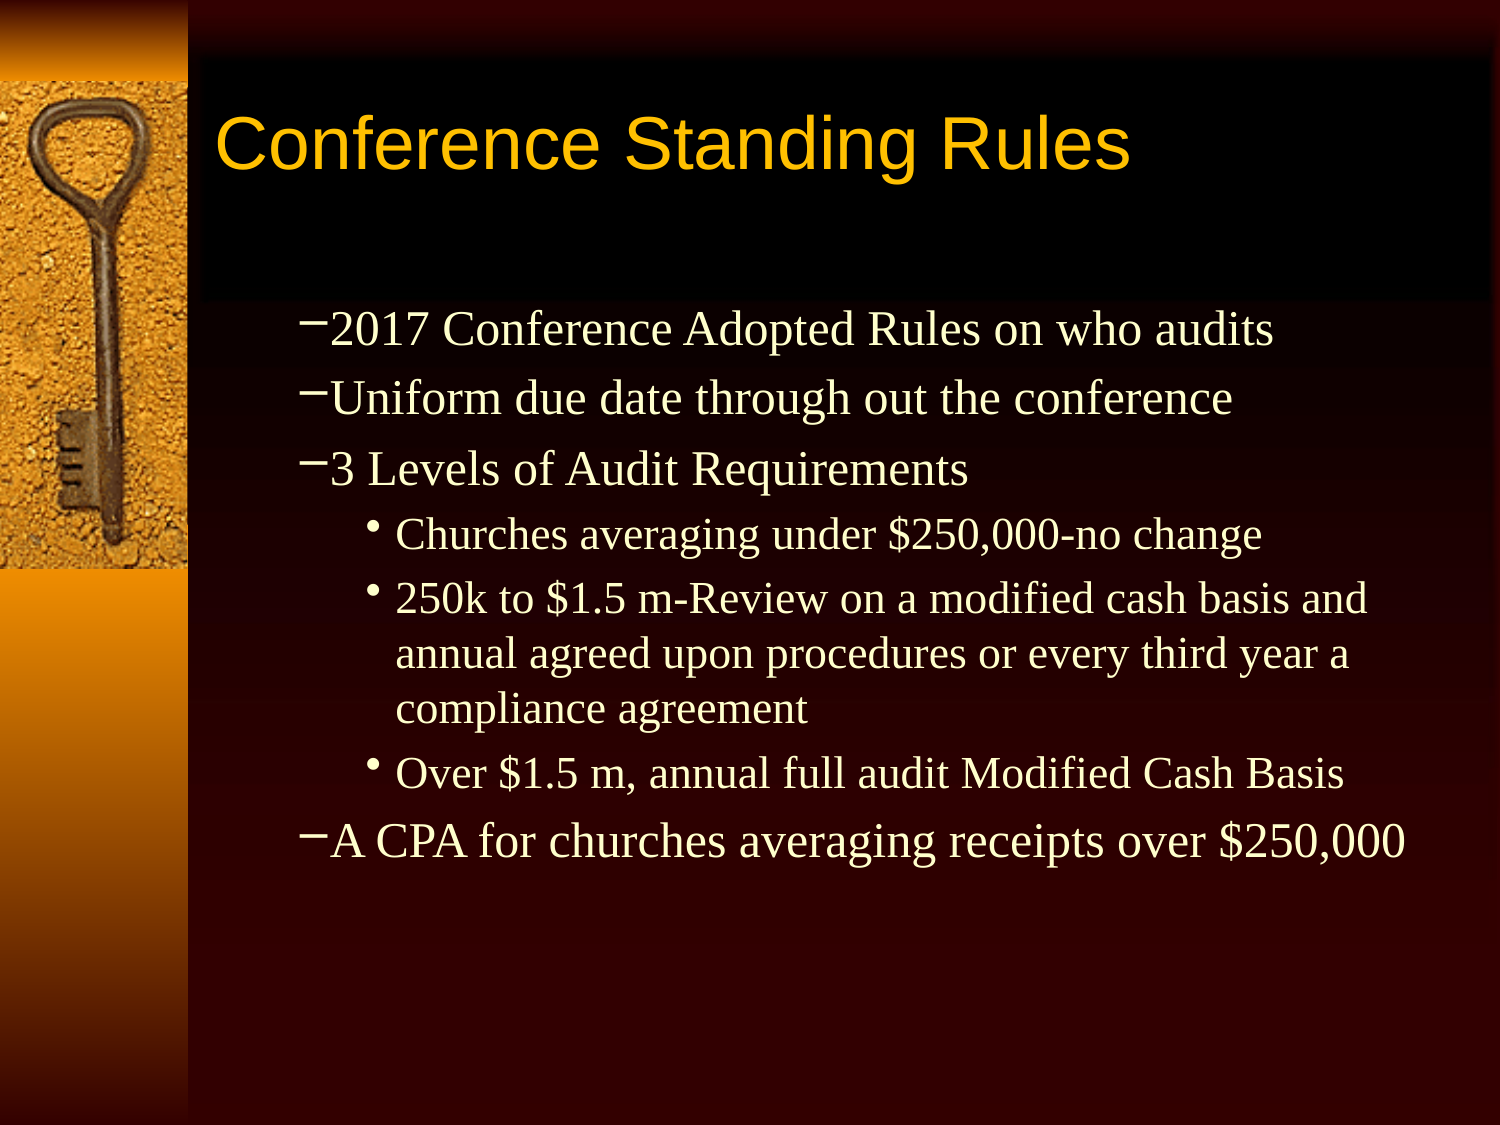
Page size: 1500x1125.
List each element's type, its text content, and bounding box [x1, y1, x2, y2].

list 2017 Conference Adopted Rules on who audits Uniform due date through out the conference 3 Levels of Audit Requirements Churches averaging under $250,000-no change 250k to $1.5 m-Review on a modified cash basis and annual agreed upon procedures or every third year a compliance agreement Over $1.5 m, annual full audit Modified Cash Basis A CPA for churches averaging receipts over $250,000 [225, 287, 1425, 830]
text_box Conference Standing Rules [200, 87, 1450, 193]
picture [0, 0, 1500, 1125]
